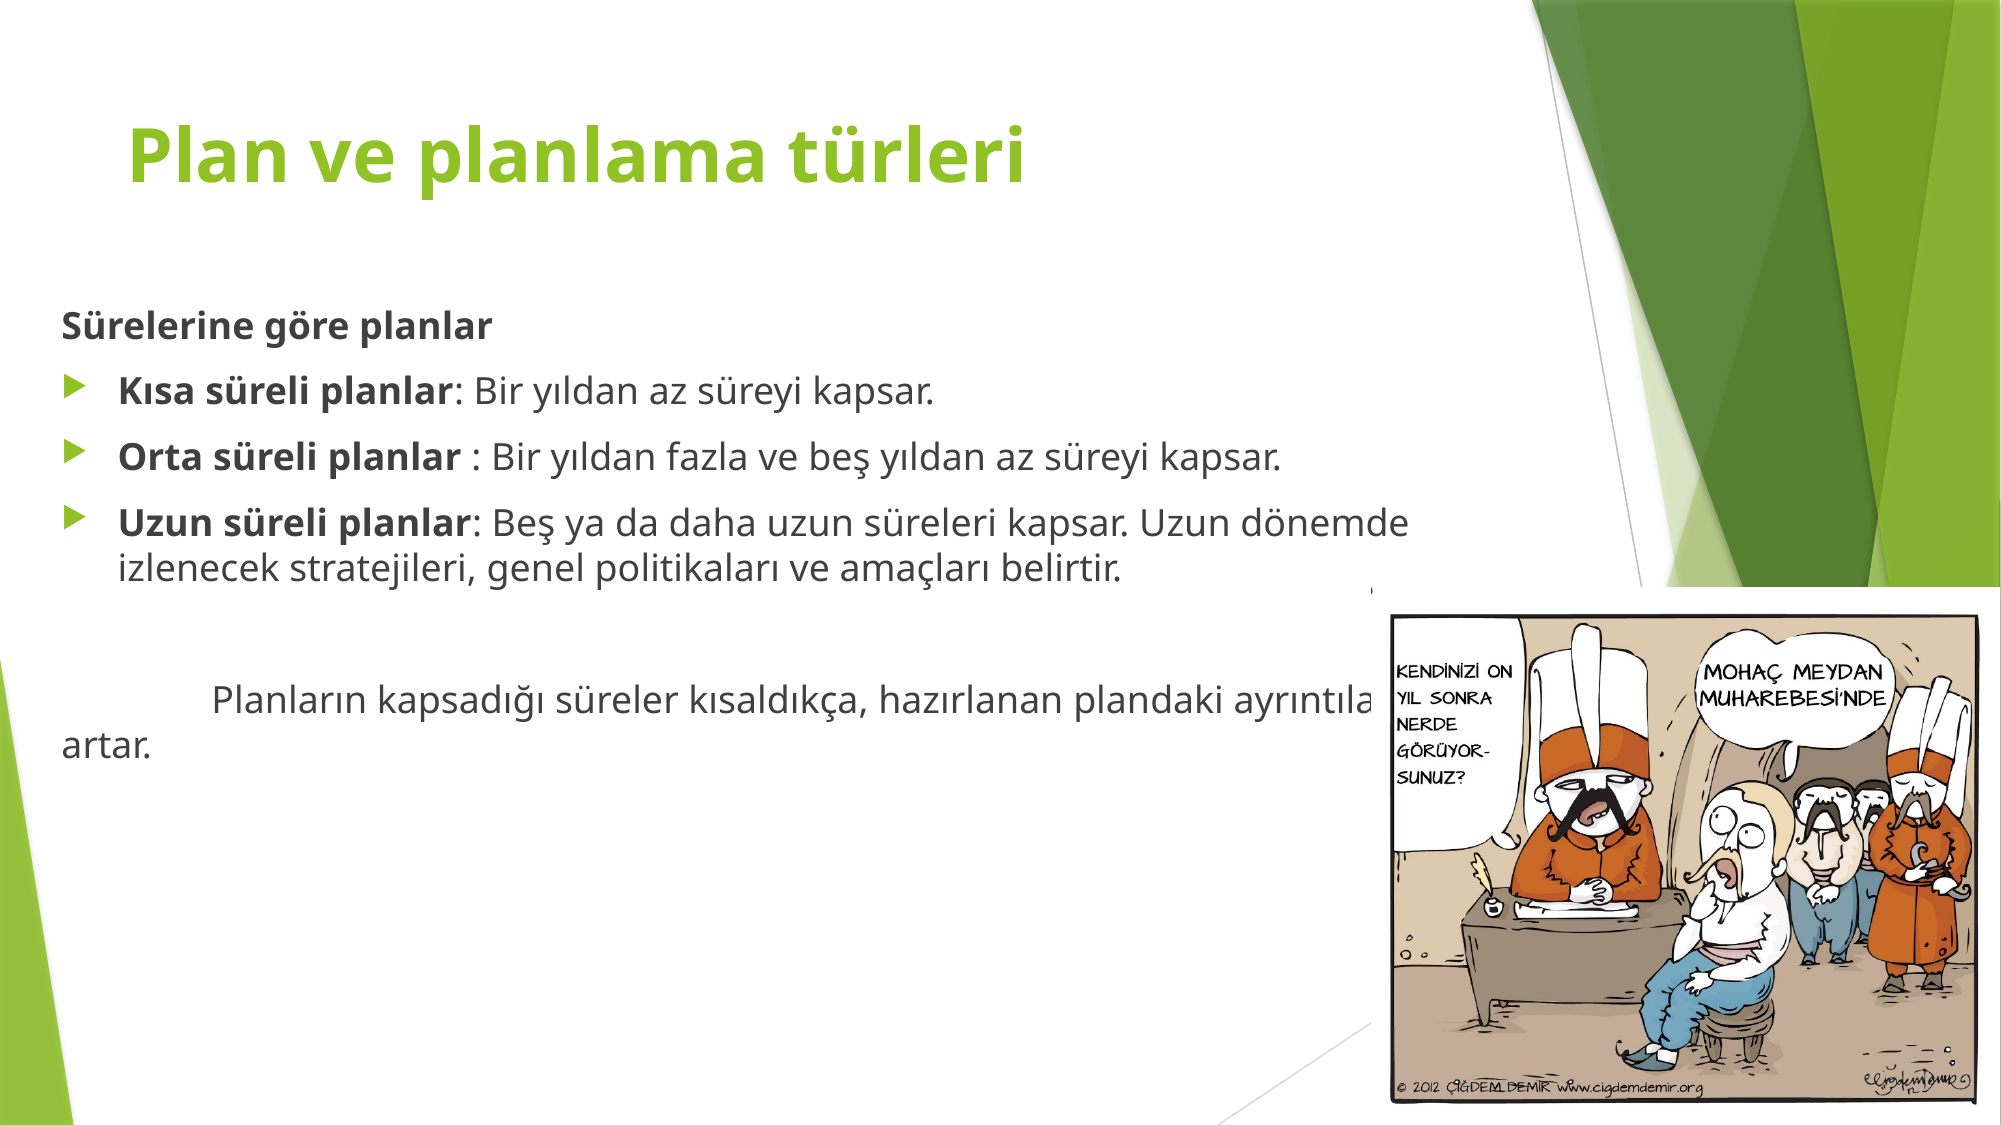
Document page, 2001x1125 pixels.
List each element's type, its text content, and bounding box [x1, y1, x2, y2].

title Plan ve planlama türleri [111, 99, 1522, 317]
list Sürelerine göre planlar Kısa süreli planlar: Bir yıldan az süreyi kapsar. Orta süreli planlar : Bir yıldan fazla ve beş yıldan az süreyi kapsar. Uzun süreli planlar: Beş ya da daha uzun süreleri kapsar. Uzun dönemde izlenecek stratejileri, genel politikaları ve amaçları belirtir. Planların kapsadığı süreler kısaldıkça, hazırlanan plandaki ayrıntılar artar. [46, 228, 1457, 865]
picture [1371, 586, 2000, 1125]
